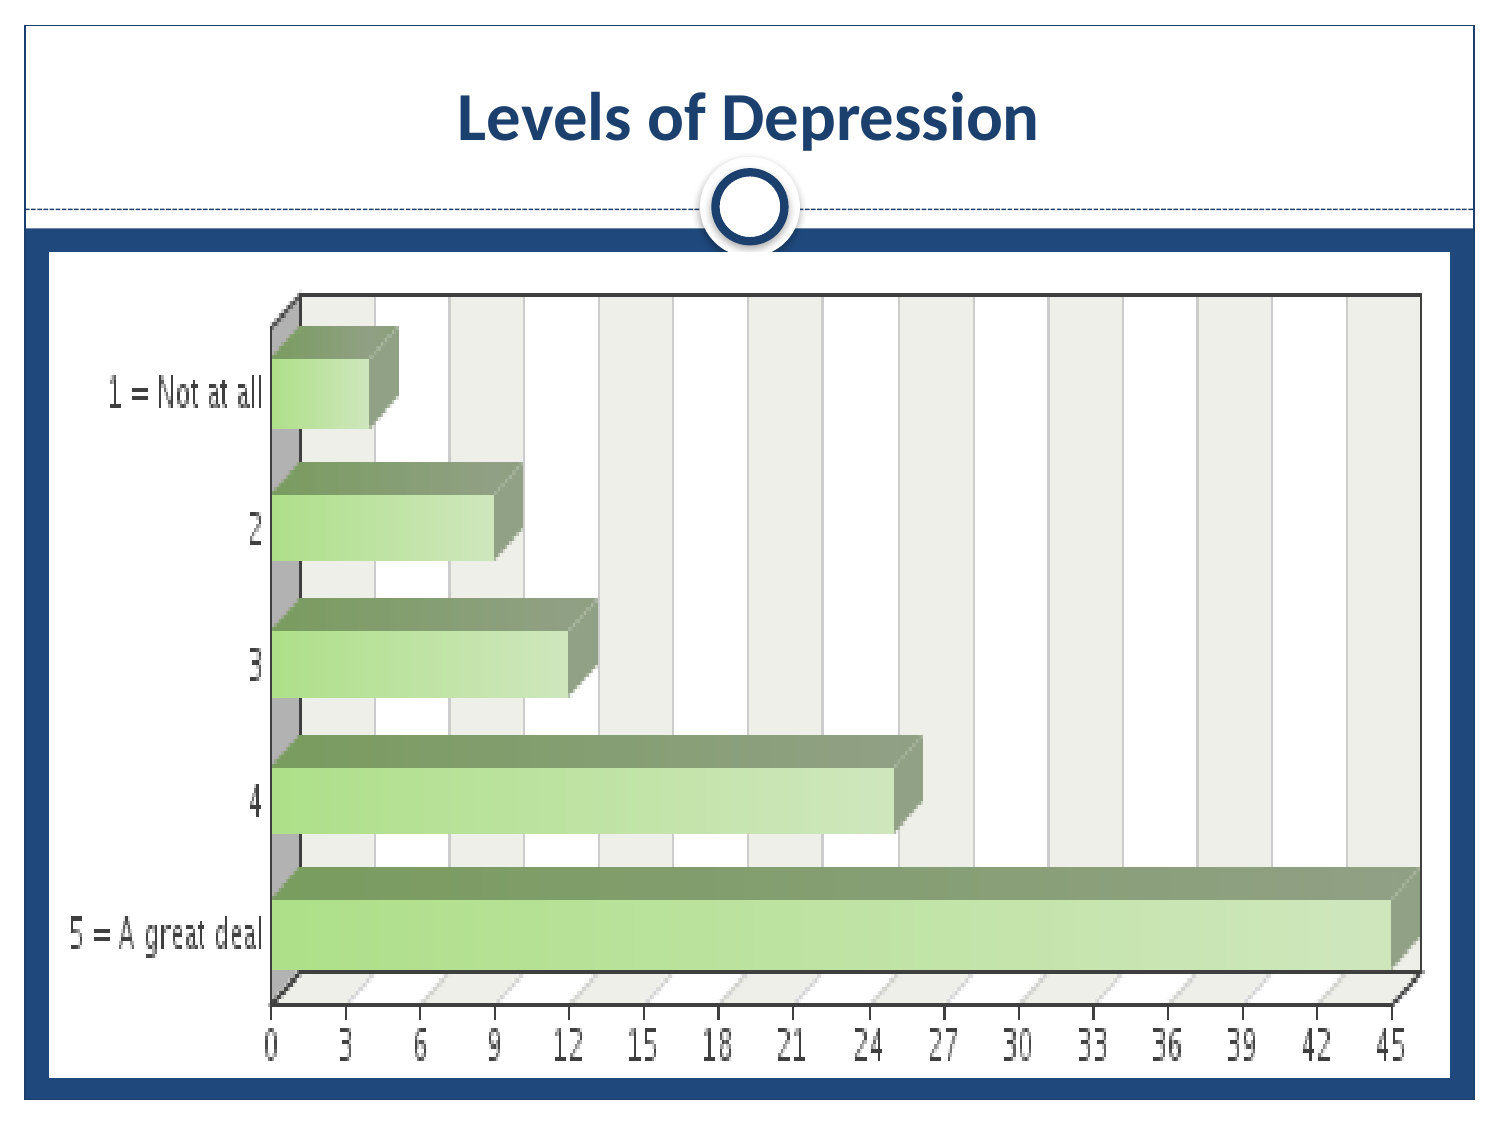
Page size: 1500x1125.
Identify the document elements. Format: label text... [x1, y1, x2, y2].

title Levels of Depression [49, 37, 1450, 162]
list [49, 250, 1455, 1080]
